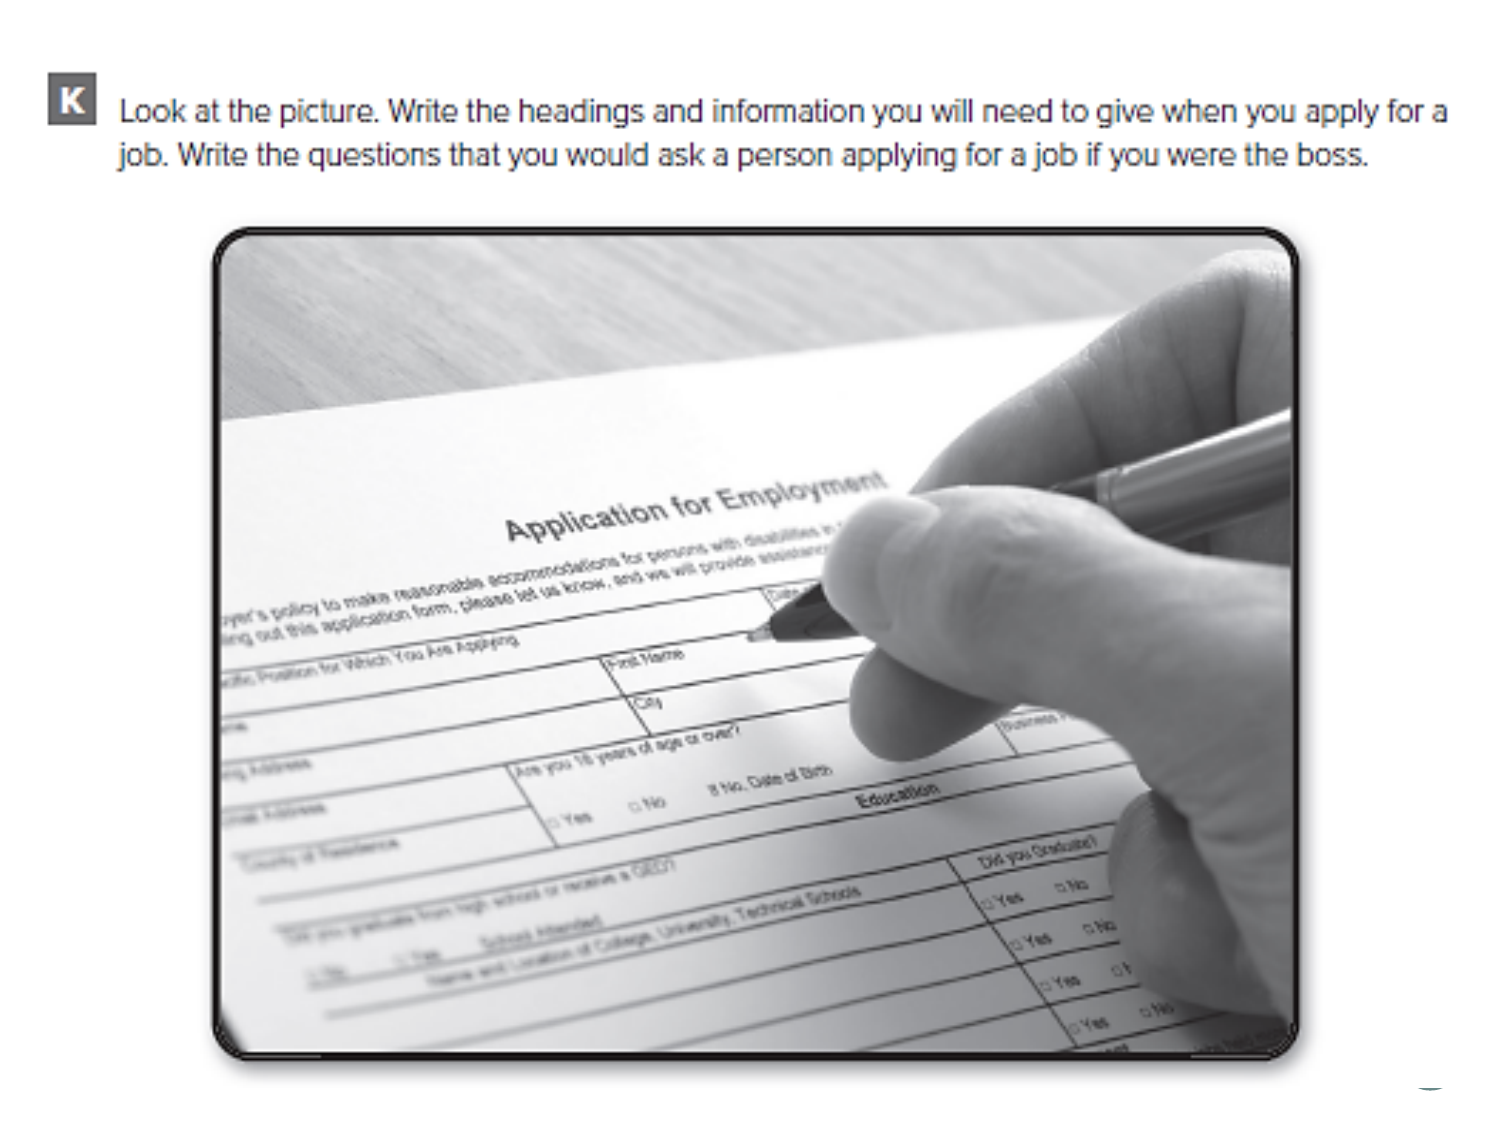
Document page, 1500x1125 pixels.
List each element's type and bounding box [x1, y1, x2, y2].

picture [29, 62, 1479, 1088]
